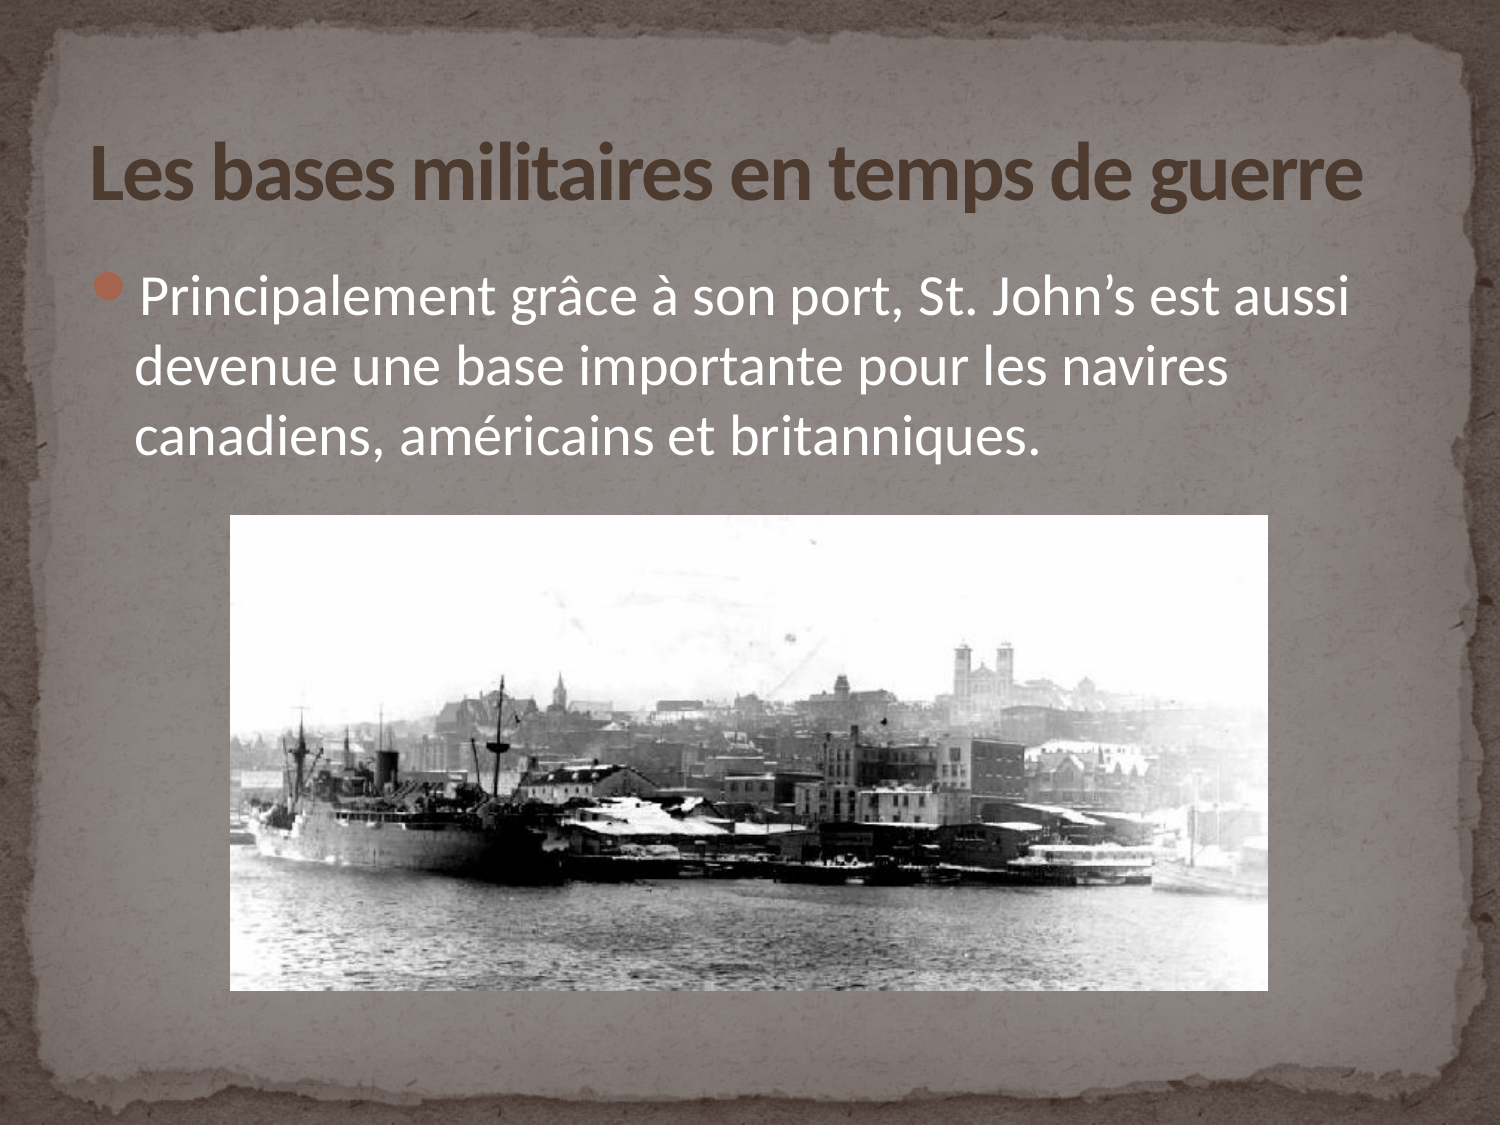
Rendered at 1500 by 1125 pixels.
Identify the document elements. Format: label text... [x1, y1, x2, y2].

list Principalement grâce à son port, St. John’s est aussi devenue une base importante pour les navires canadiens, américains et britanniques. [75, 249, 1425, 1000]
picture [230, 515, 1268, 991]
title Les bases militaires en temps de guerre [74, 24, 1425, 225]
